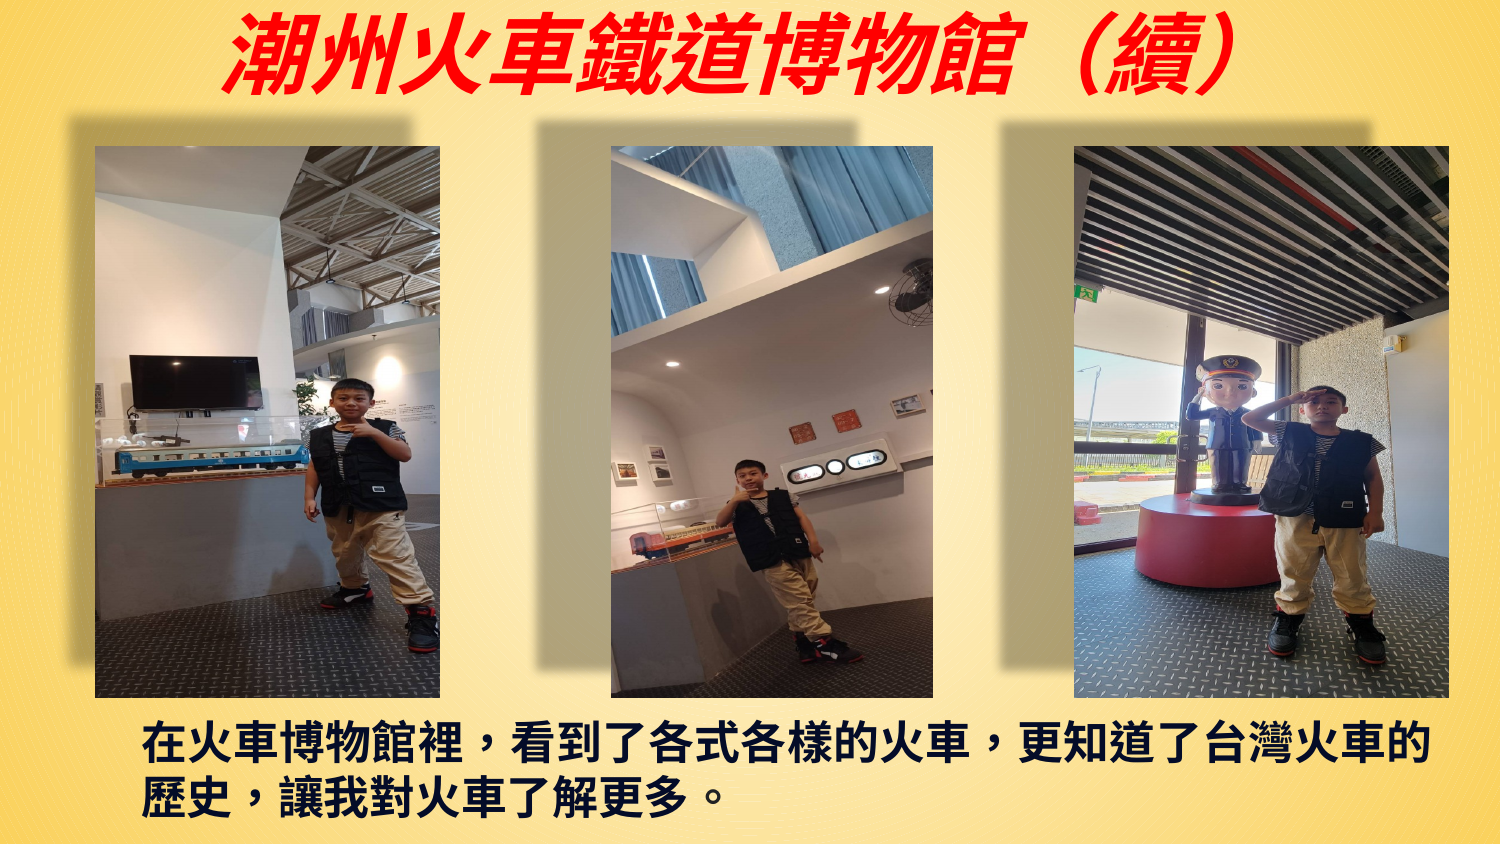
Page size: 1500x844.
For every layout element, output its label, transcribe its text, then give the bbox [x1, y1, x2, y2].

picture [610, 146, 934, 698]
picture [1074, 146, 1450, 698]
picture [94, 146, 440, 698]
title 潮州火車鐵道博物館（續） [51, 8, 1449, 121]
subtitle 在火車博物館裡，看到了各式各樣的火車，更知道了台灣火車的歷史，讓我對火車了解更多。 [51, 698, 1449, 844]
